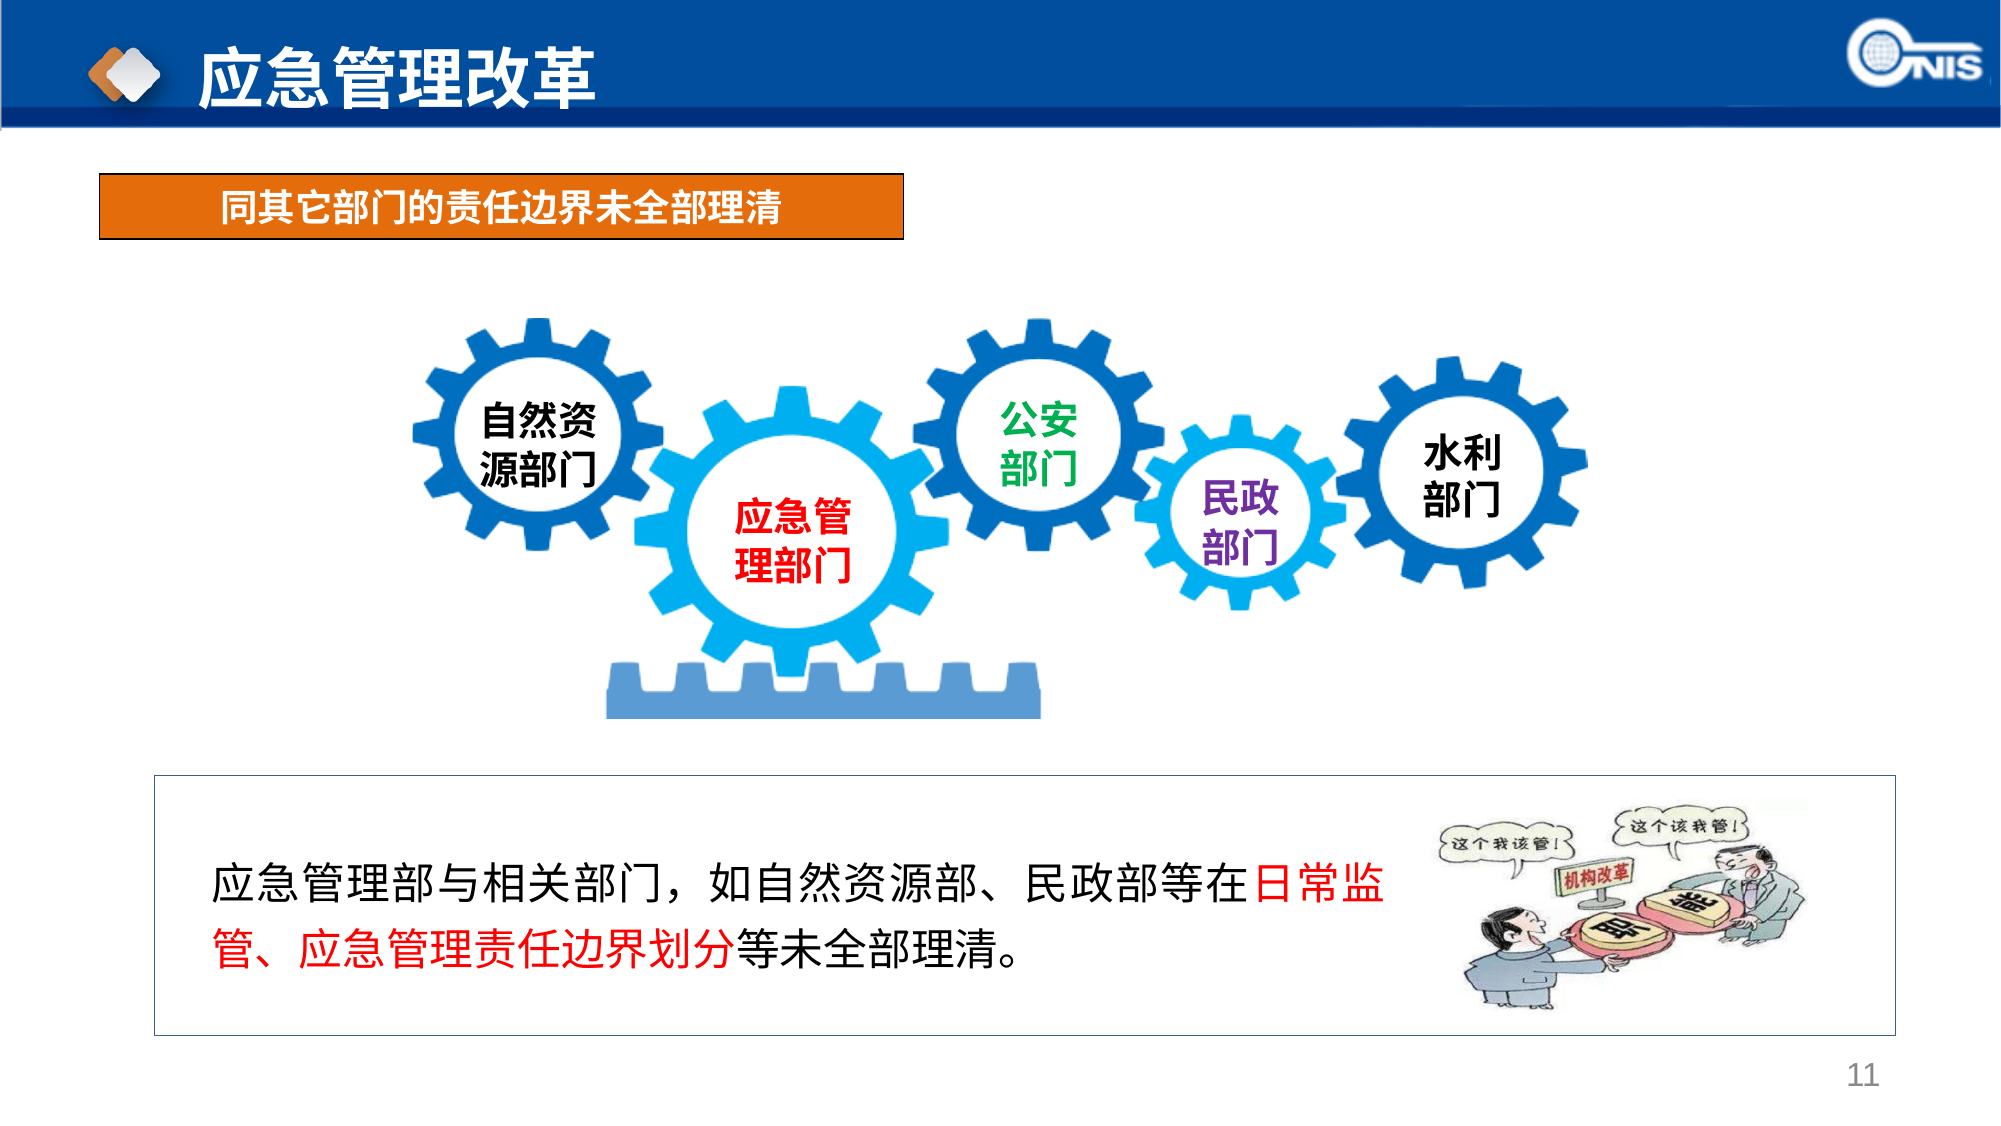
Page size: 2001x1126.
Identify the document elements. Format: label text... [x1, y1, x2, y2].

slide_number 11 [1433, 1042, 1901, 1104]
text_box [412, 318, 1589, 719]
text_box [78, 37, 166, 117]
text_box 应急管理改革 [177, 27, 1399, 127]
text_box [154, 774, 1896, 1036]
text_box 同其它部门的责任边界未全部理清 [99, 174, 904, 239]
picture [0, 0, 2001, 131]
